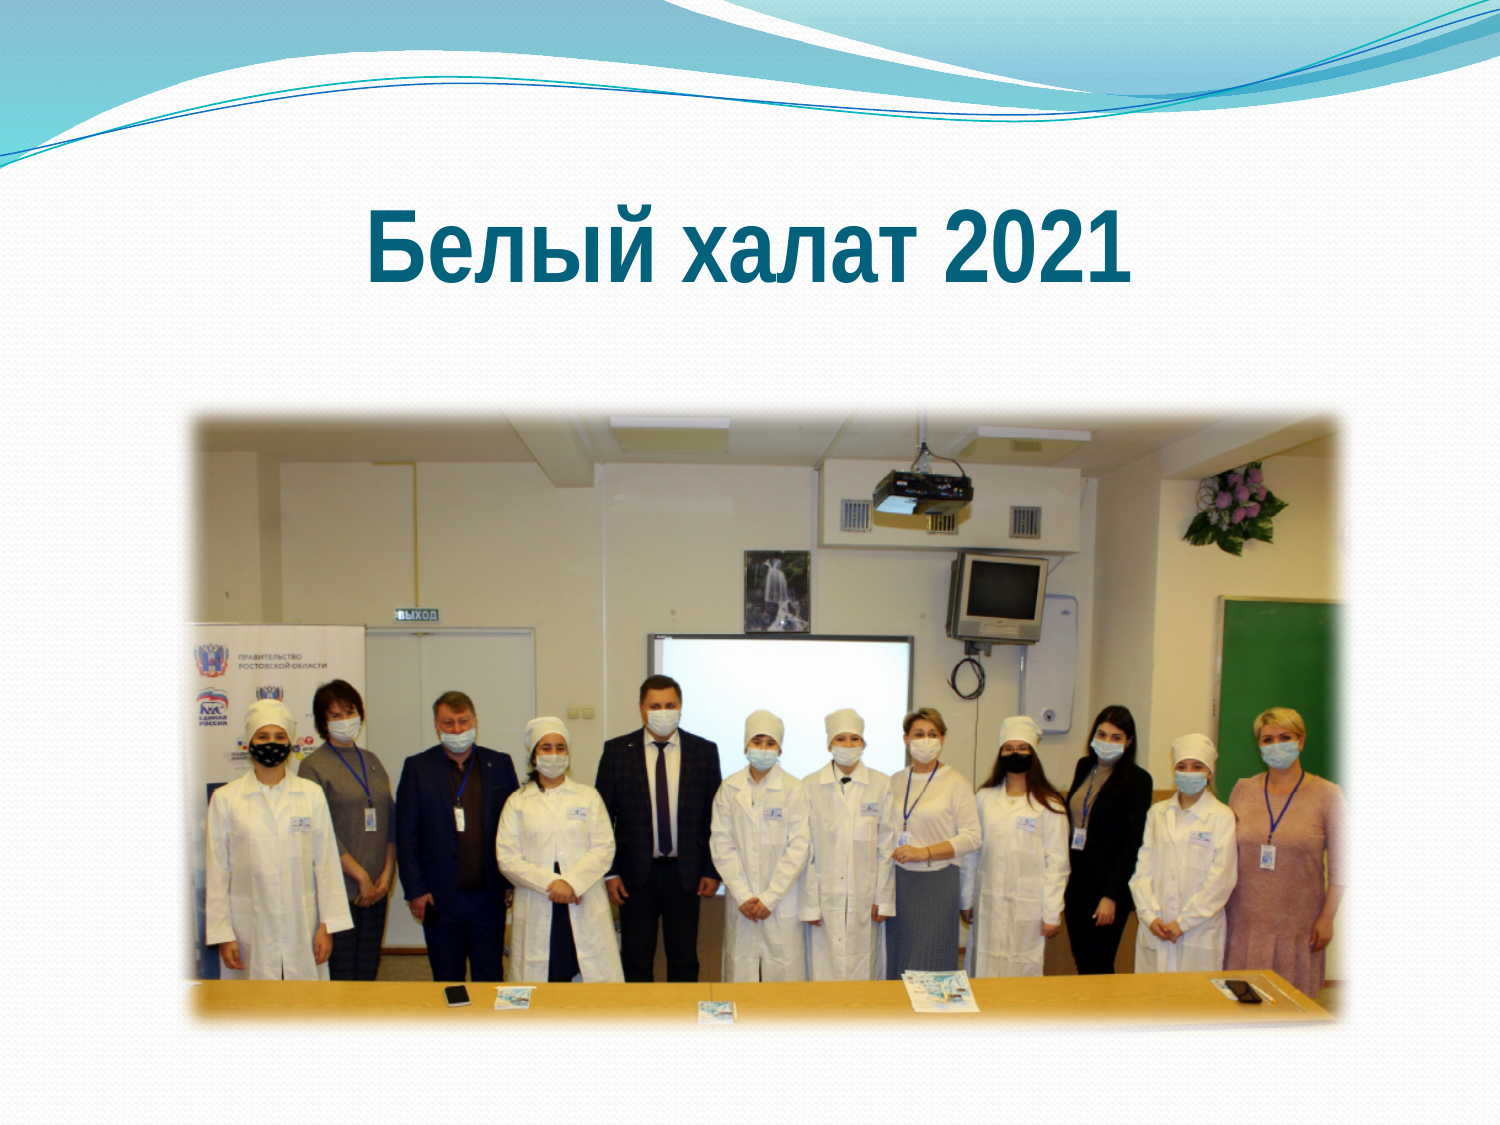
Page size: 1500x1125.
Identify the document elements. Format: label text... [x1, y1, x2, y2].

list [175, 398, 1357, 1038]
title Белый халат 2021 [75, 115, 1425, 303]
